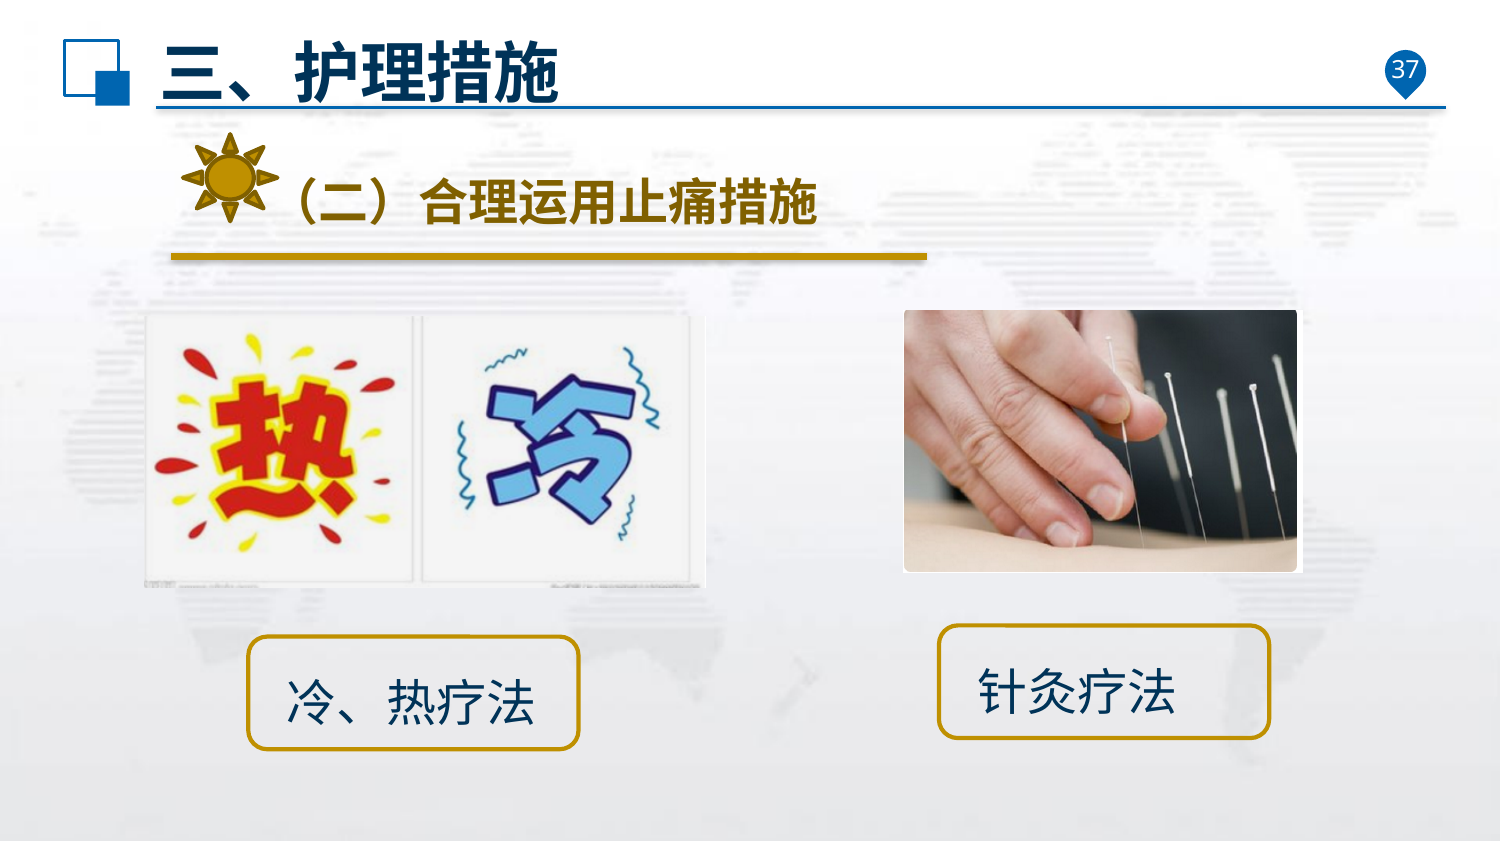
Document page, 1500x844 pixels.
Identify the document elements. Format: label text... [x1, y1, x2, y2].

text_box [248, 634, 579, 750]
text_box [180, 132, 280, 224]
slide_number 37 [1305, 45, 1500, 96]
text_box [938, 623, 1270, 739]
title 三、护理措施 [148, 43, 1117, 99]
picture [0, 0, 1500, 841]
text_box （二）合理运用止痛措施 [253, 162, 963, 238]
